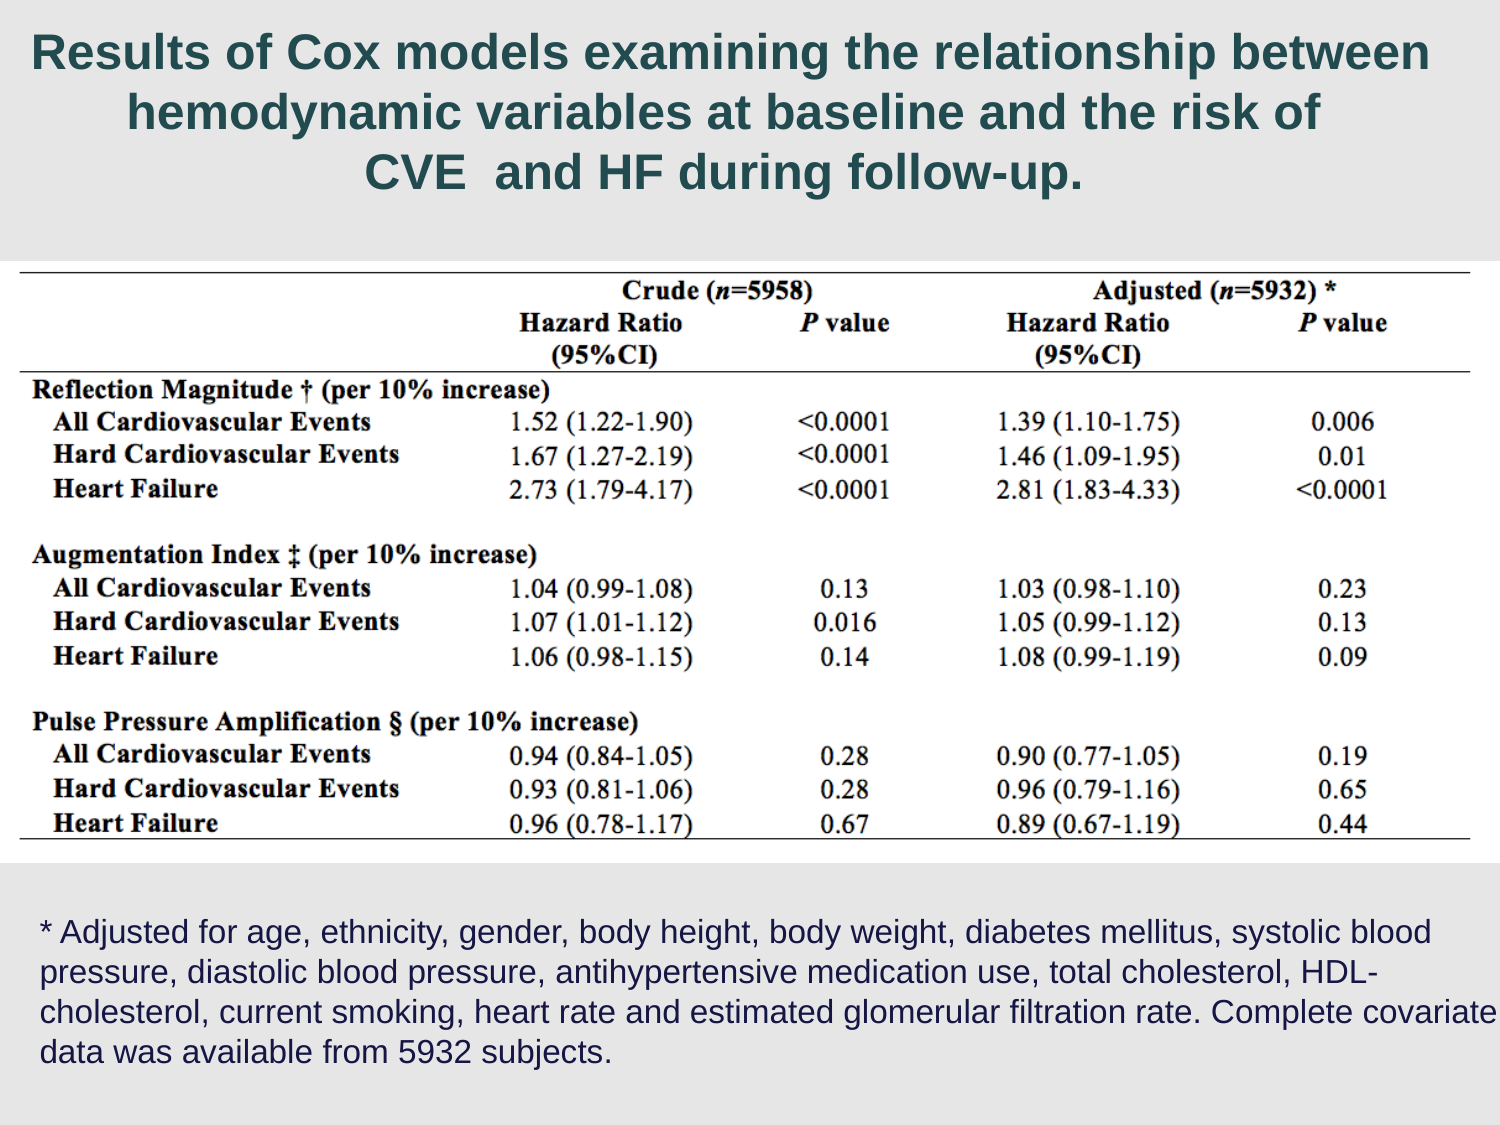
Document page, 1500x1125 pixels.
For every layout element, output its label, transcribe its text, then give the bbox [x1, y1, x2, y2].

text_box * Adjusted for age, ethnicity, gender, body height, body weight, diabetes mellitus, systolic blood pressure, diastolic blood pressure, antihypertensive medication use, total cholesterol, HDL-cholesterol, current smoking, heart rate and estimated glomerular filtration rate. Complete covariate data was available from 5932 subjects. [24, 903, 1500, 1078]
picture [0, 261, 1500, 863]
text_box Results of Cox models examining the relationship between hemodynamic variables at baseline and the risk of CVE and HF during follow-up. [0, 12, 1475, 208]
